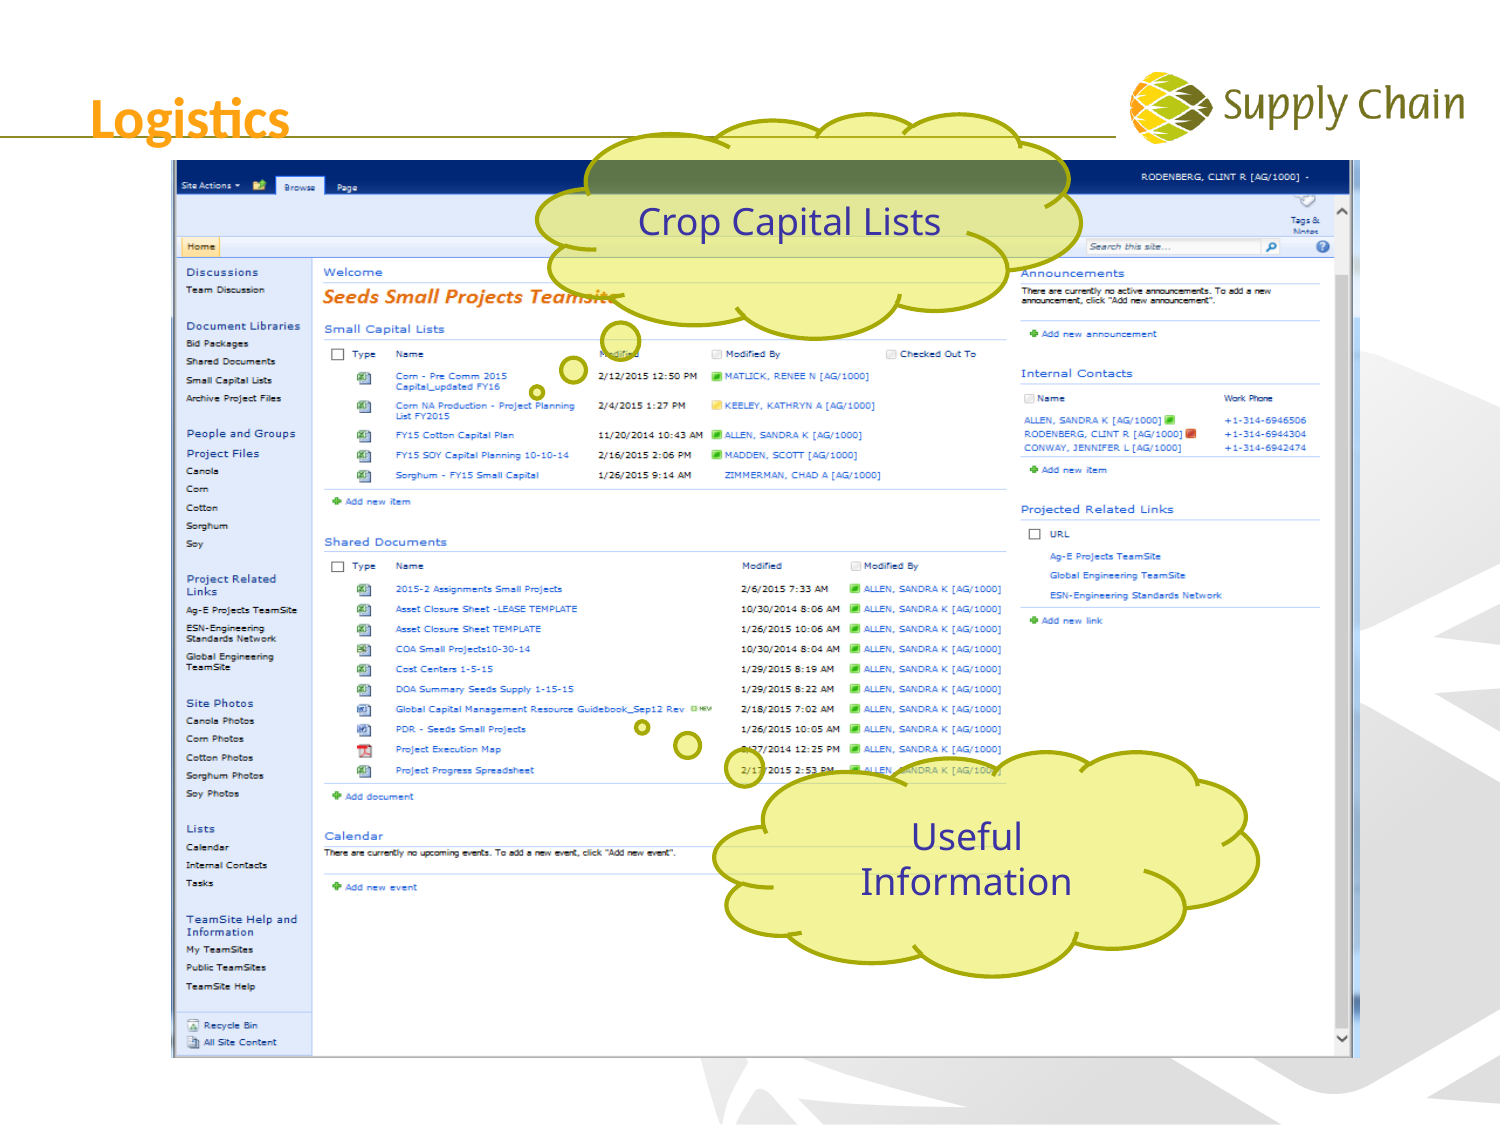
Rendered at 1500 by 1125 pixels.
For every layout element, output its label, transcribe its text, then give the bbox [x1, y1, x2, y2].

picture [170, 30, 1500, 1125]
text_box Crop Capital Lists [593, 112, 1062, 159]
title Logistics [75, 56, 1425, 173]
